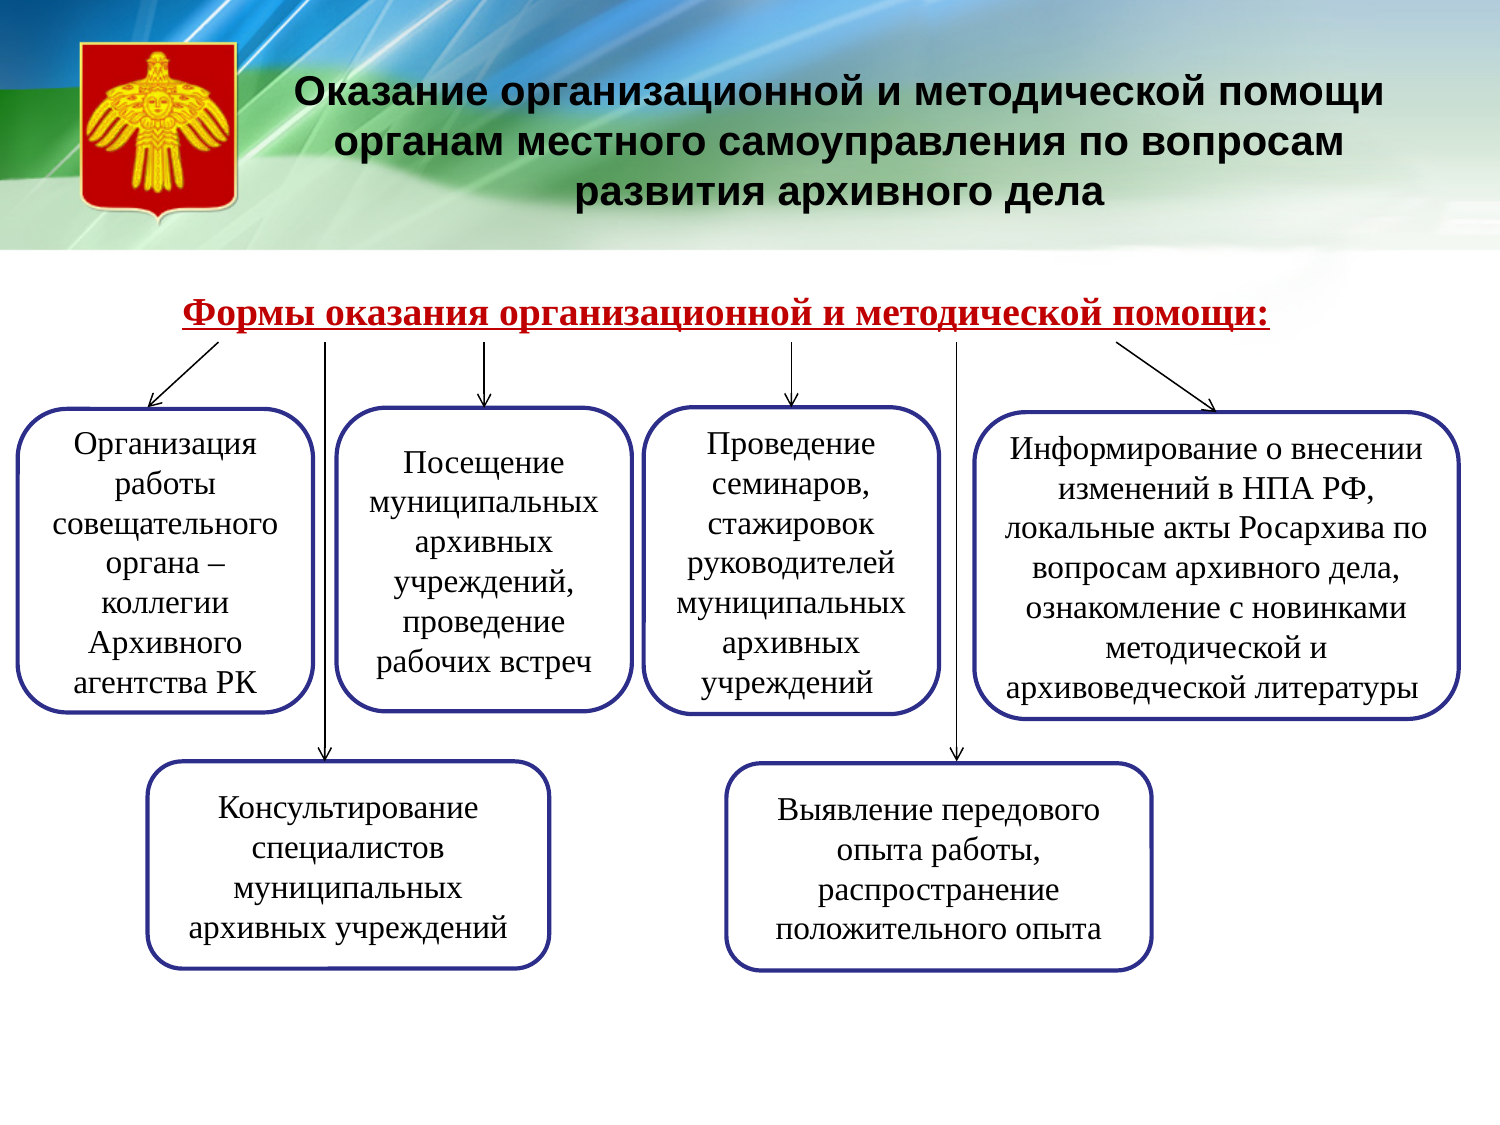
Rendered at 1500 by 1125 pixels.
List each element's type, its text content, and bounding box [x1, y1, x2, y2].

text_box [147, 341, 219, 408]
title Оказание организационной и методической помощи органам местного самоуправления по вопросам развития архивного дела [253, 45, 1425, 233]
text_box Организация работы совещательного органа – коллегии Архивного агентства РК [15, 406, 316, 715]
text_box Формы оказания организационной и методической помощи: [159, 278, 1294, 342]
text_box Проведение семинаров, стажировок руководителей муниципальных архивных учреждений [641, 405, 942, 717]
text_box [1115, 341, 1217, 413]
text_box Консультирование специалистов муниципальных архивных учреждений [145, 759, 552, 971]
text_box Посещение муниципальных архивных учреждений, проведение рабочих встреч [334, 405, 634, 714]
text_box Выявление передового опыта работы, распространение положительного опыта [724, 761, 1154, 973]
text_box Информирование о внесении изменений в НПА РФ, локальные акты Росархива по вопросам архивного дела, ознакомление с новинками методической и архивоведческой литературы [972, 410, 1461, 722]
picture [0, 0, 1500, 1125]
